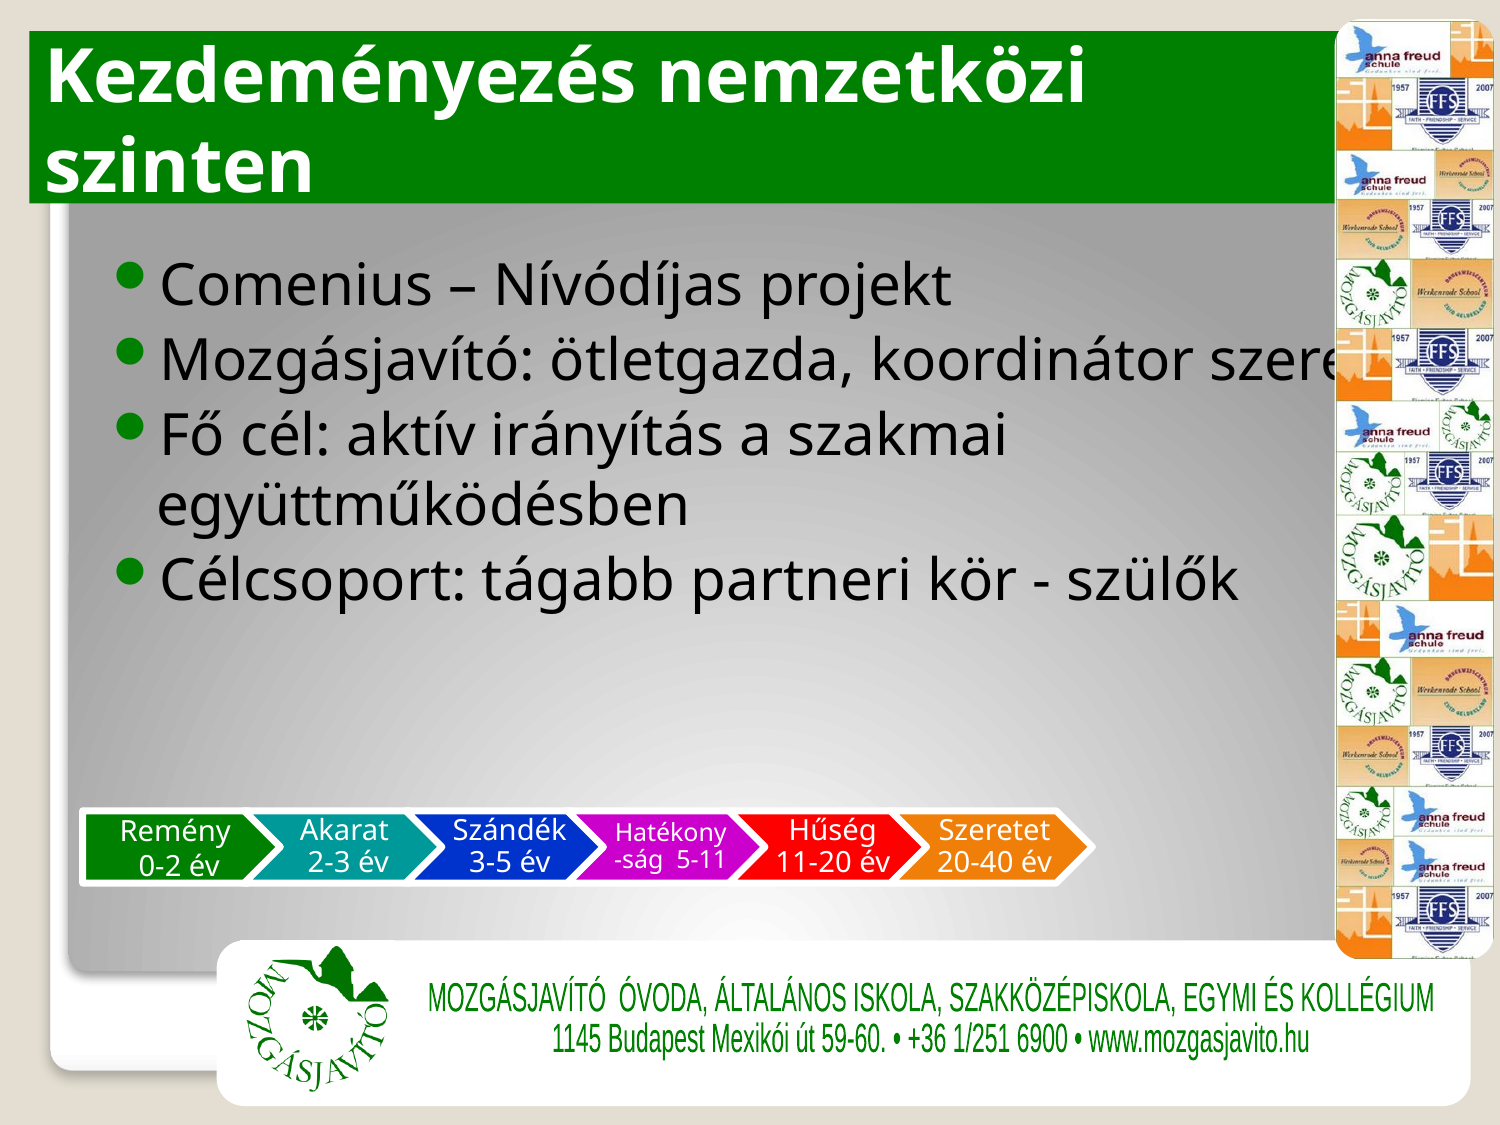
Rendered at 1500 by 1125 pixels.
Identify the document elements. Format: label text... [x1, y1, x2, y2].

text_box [82, 774, 1093, 919]
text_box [216, 940, 1471, 1107]
title Kezdeményezés nemzetközi szinten [29, 31, 1327, 204]
list Comenius – Nívódíjas projekt Mozgásjavító: ötletgazda, koordinátor szerep Fő cél: aktív irányítás a szakmai együttműködésben Célcsoport: tágabb partneri kör - szülők [82, 231, 1327, 919]
picture [1334, 18, 1495, 960]
